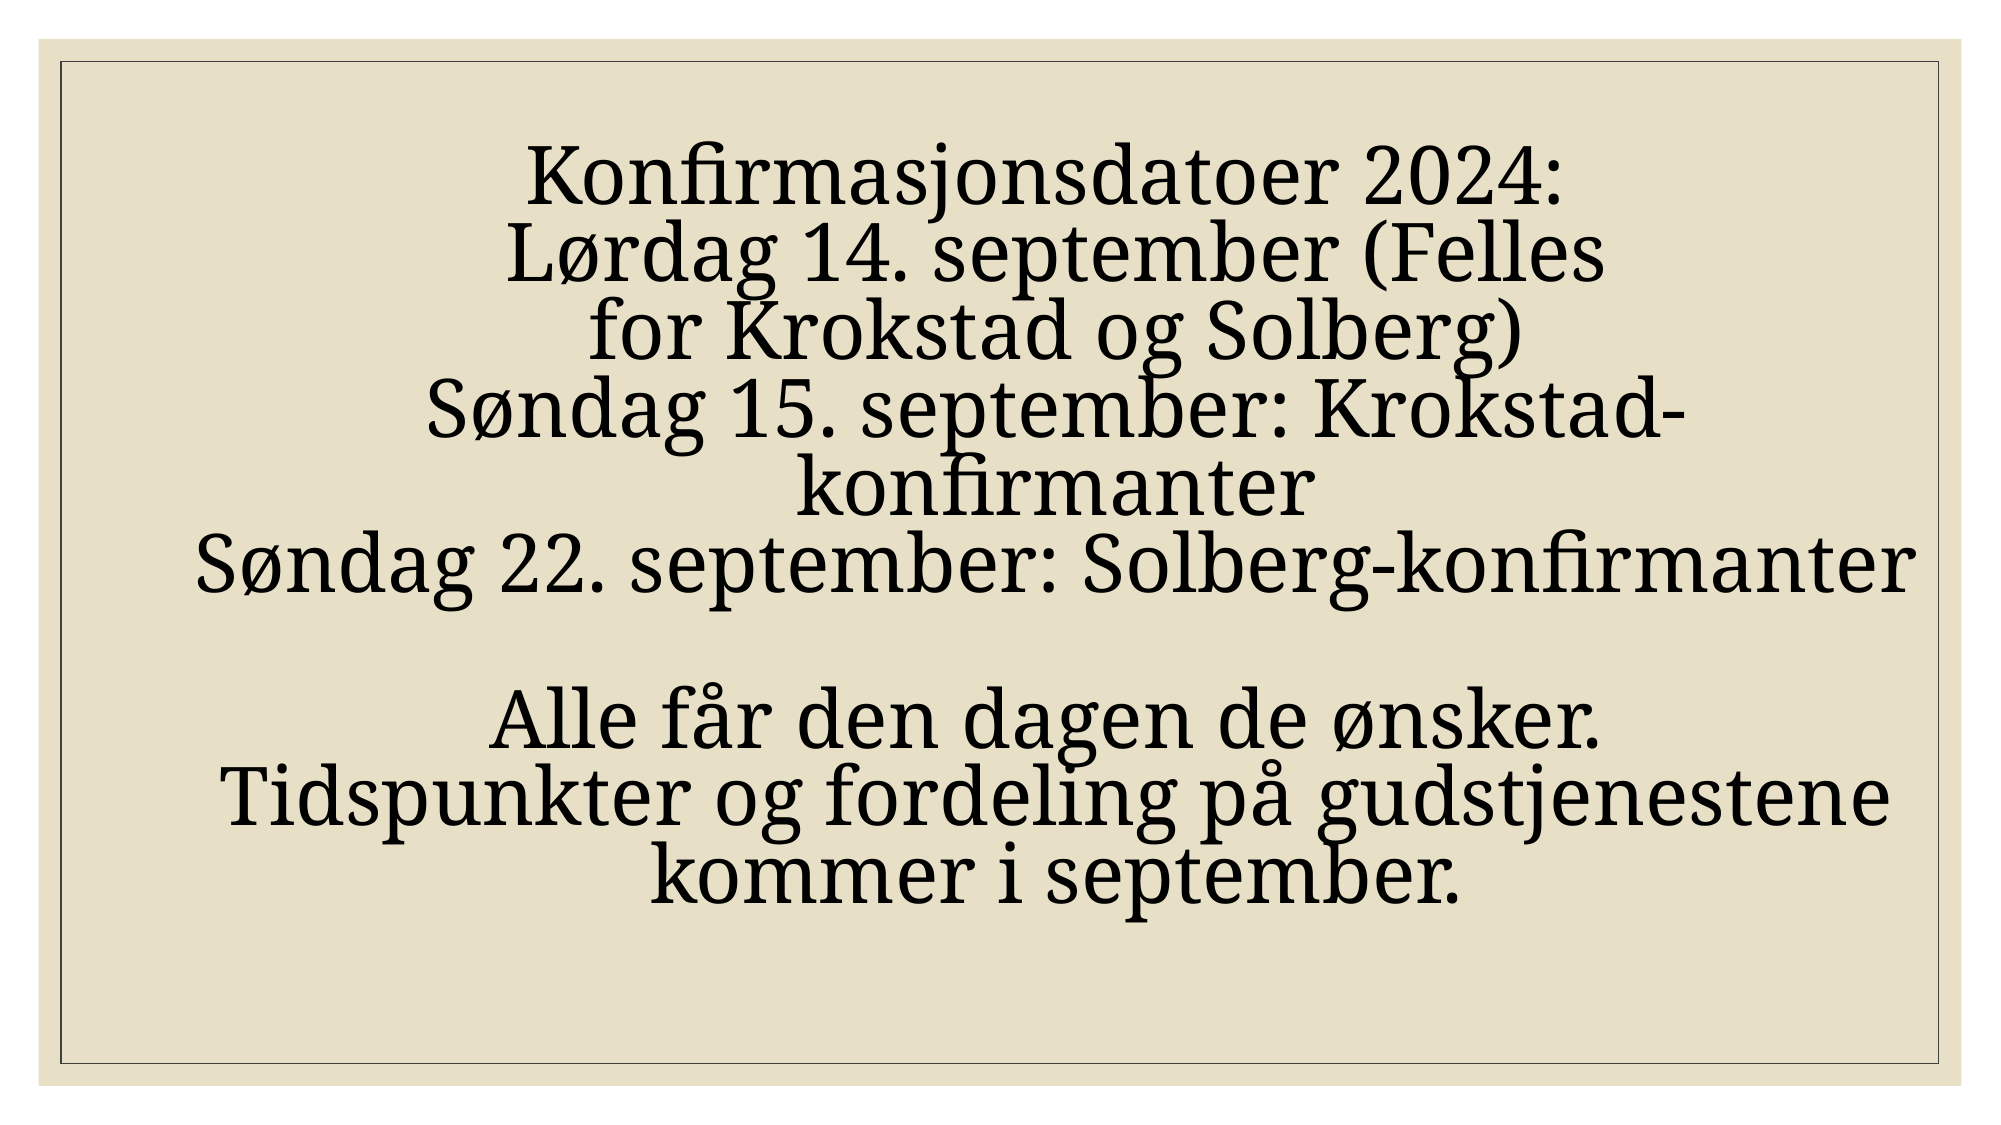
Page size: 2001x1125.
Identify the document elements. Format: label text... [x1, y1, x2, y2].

title Konfirmasjonsdatoer 2024: Lørdag 14. september (Felles for Krokstad og Solberg) Søndag 15. september: Krokstad-konfirmanter Søndag 22. september: Solberg-konfirmanter Alle får den dagen de ønsker. Tidspunkter og fordeling på gudstjenestene kommer i september. [173, 0, 1940, 1125]
